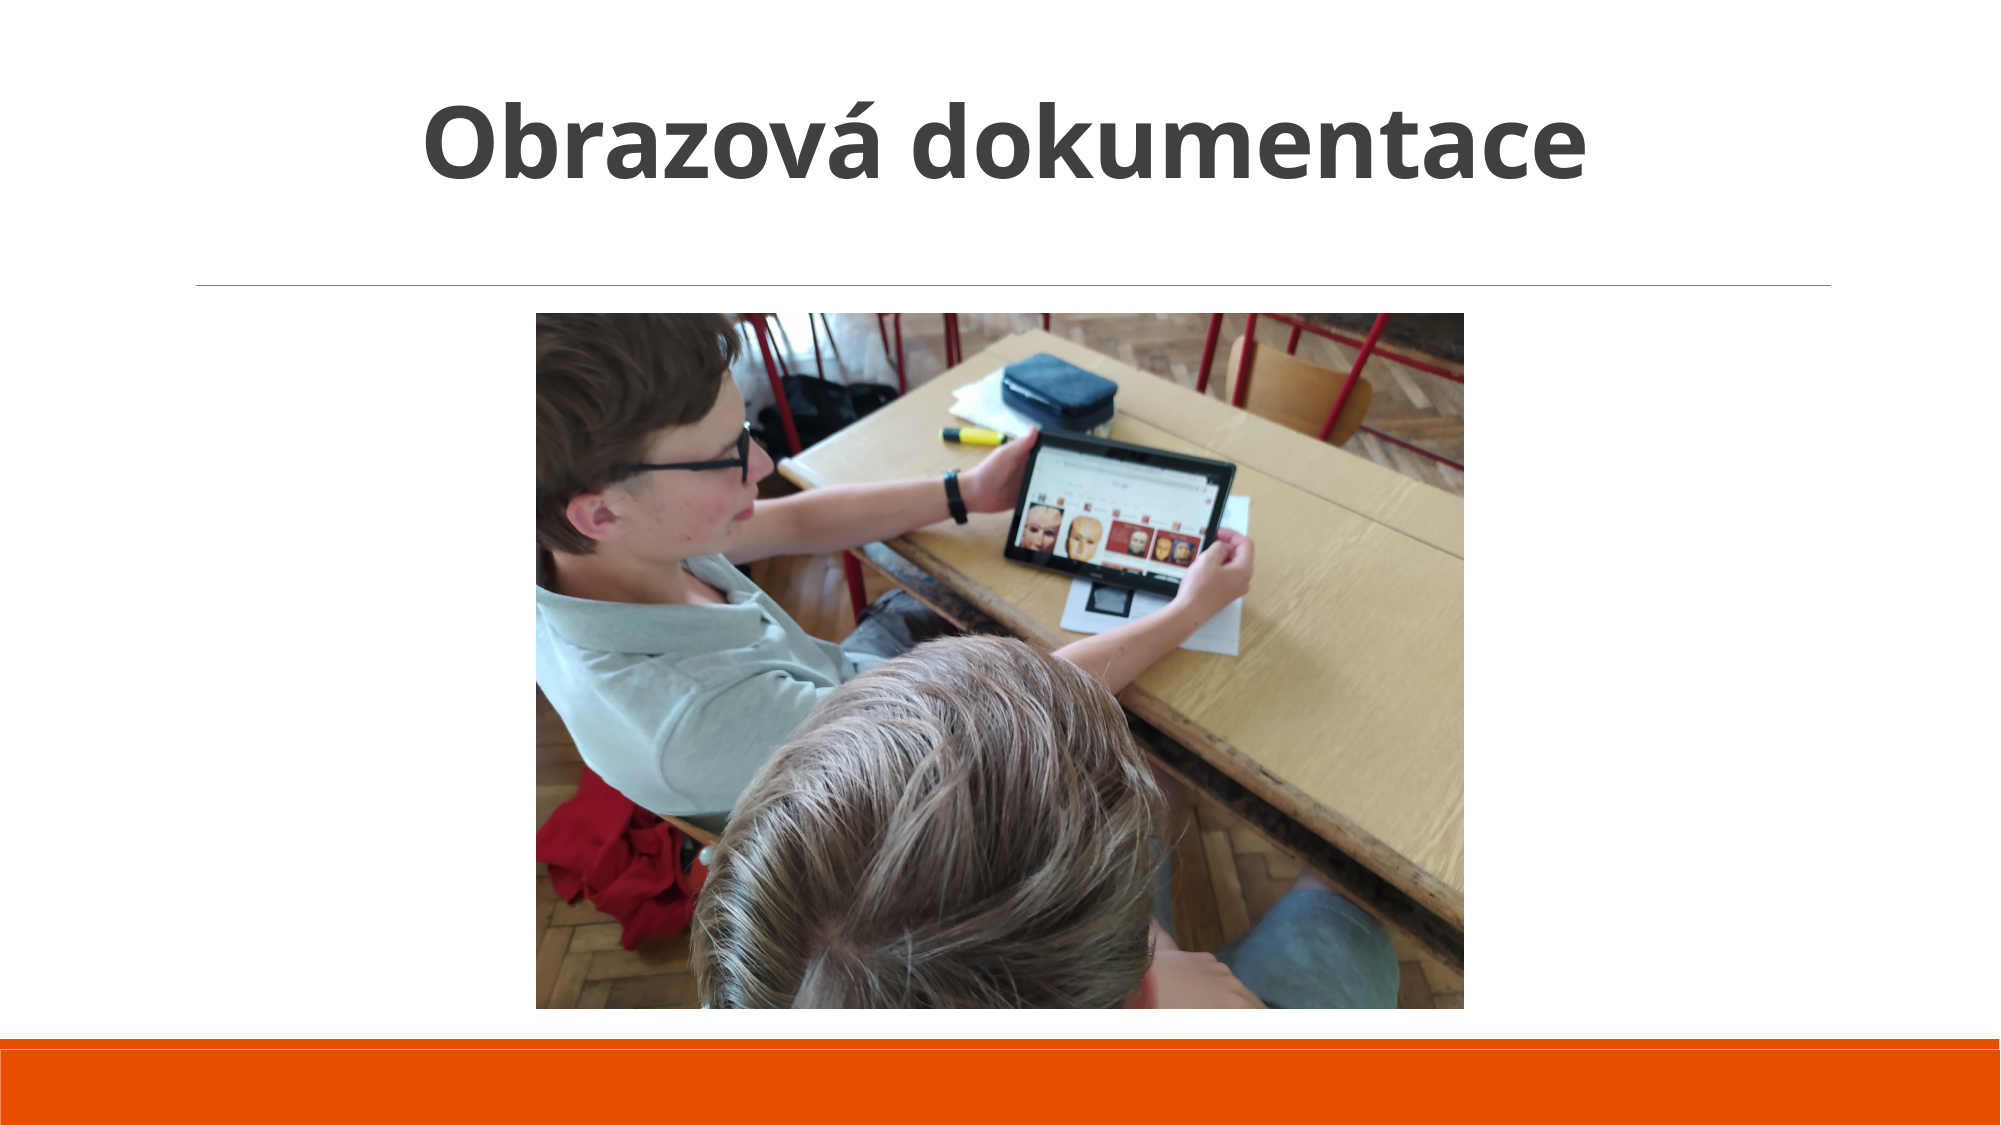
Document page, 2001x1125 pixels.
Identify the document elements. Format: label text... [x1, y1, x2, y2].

picture [536, 313, 1464, 1009]
title Obrazová dokumentace [180, 47, 1830, 207]
